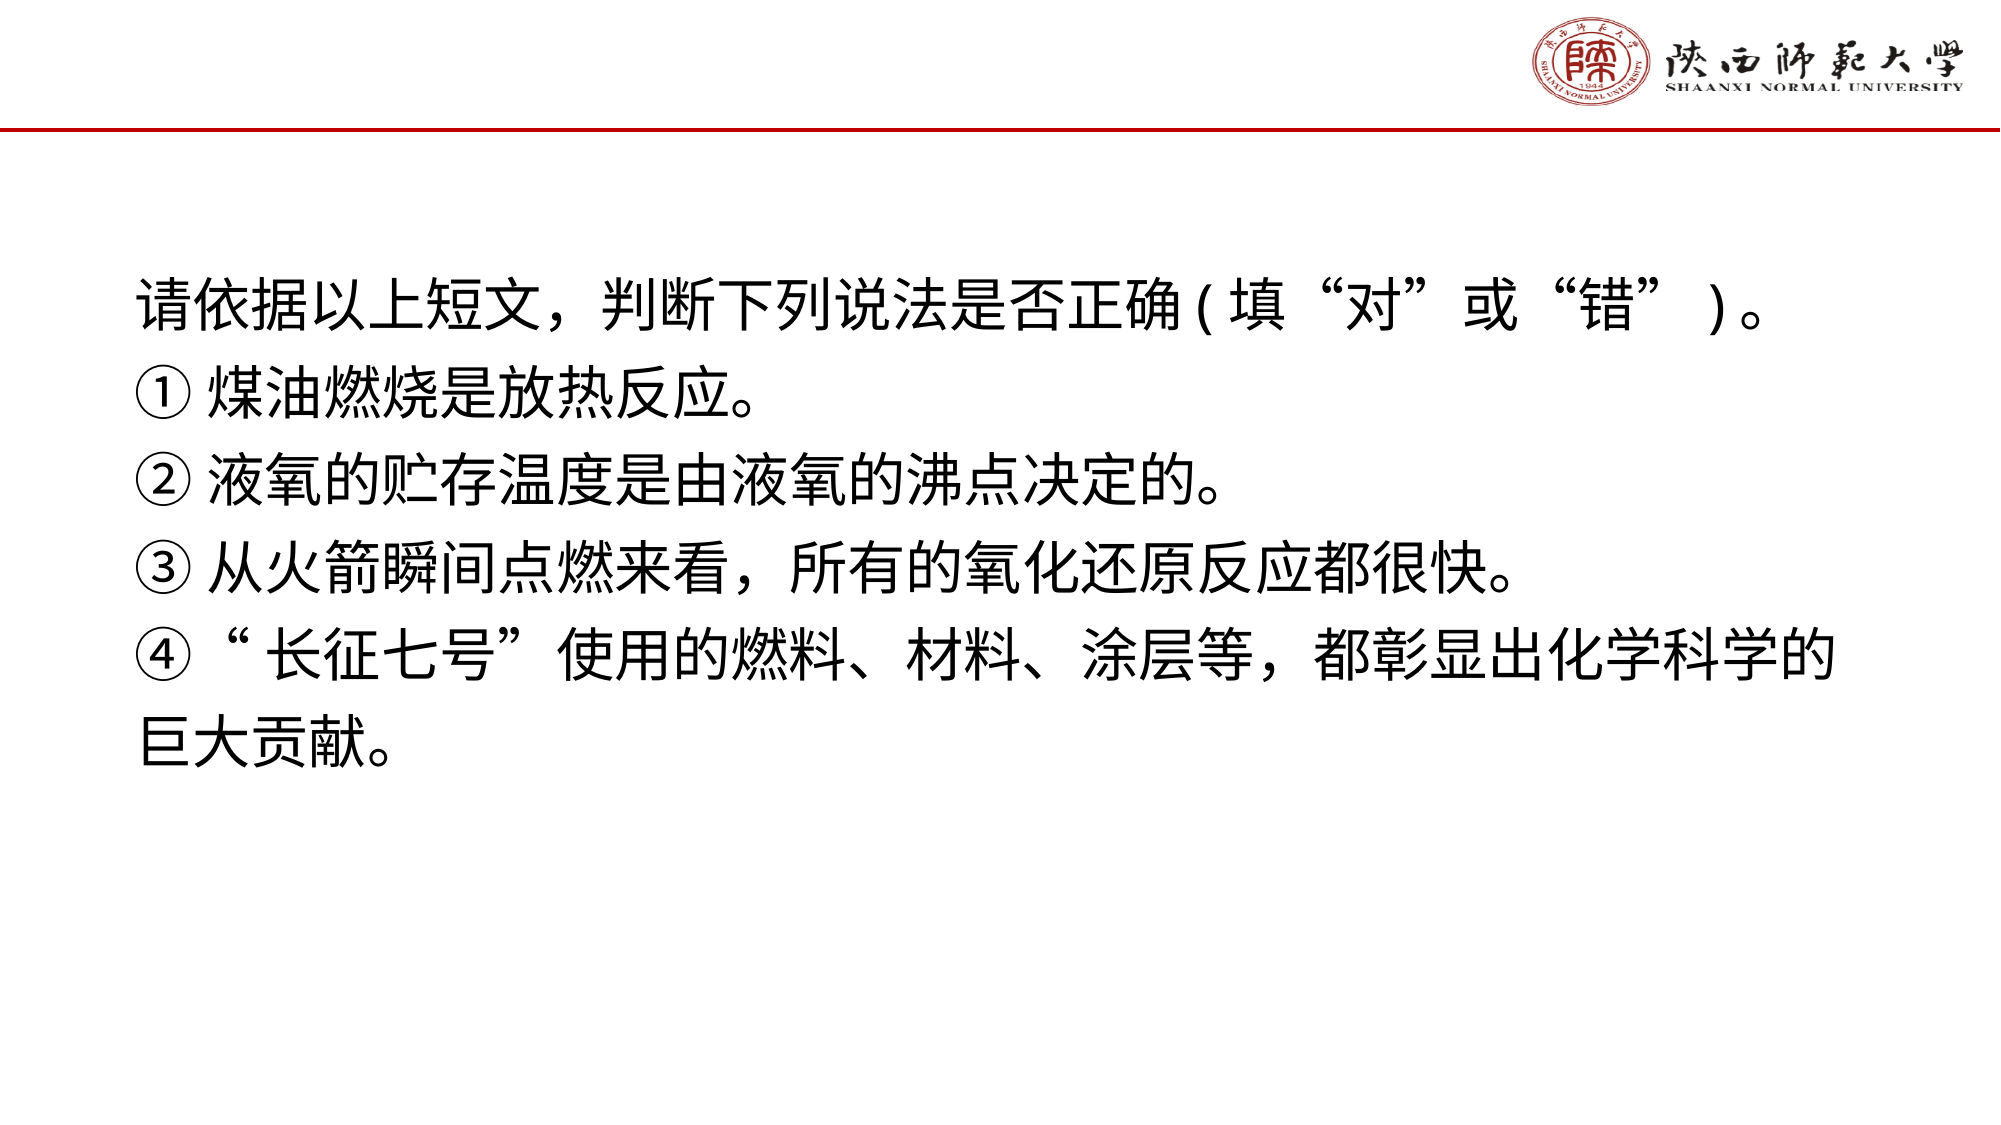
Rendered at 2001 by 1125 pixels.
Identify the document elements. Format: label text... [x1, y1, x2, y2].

text_box 请依据以上短文，判断下列说法是否正确(填“对”或“错”)。 ①煤油燃烧是放热反应。 ②液氧的贮存温度是由液氧的沸点决定的。 ③从火箭瞬间点燃来看，所有的氧化还原反应都很快。 ④“长征七号”使用的燃料、材料、涂层等，都彰显出化学科学的 巨大贡献。 [119, 243, 1963, 783]
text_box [1531, 16, 1963, 106]
